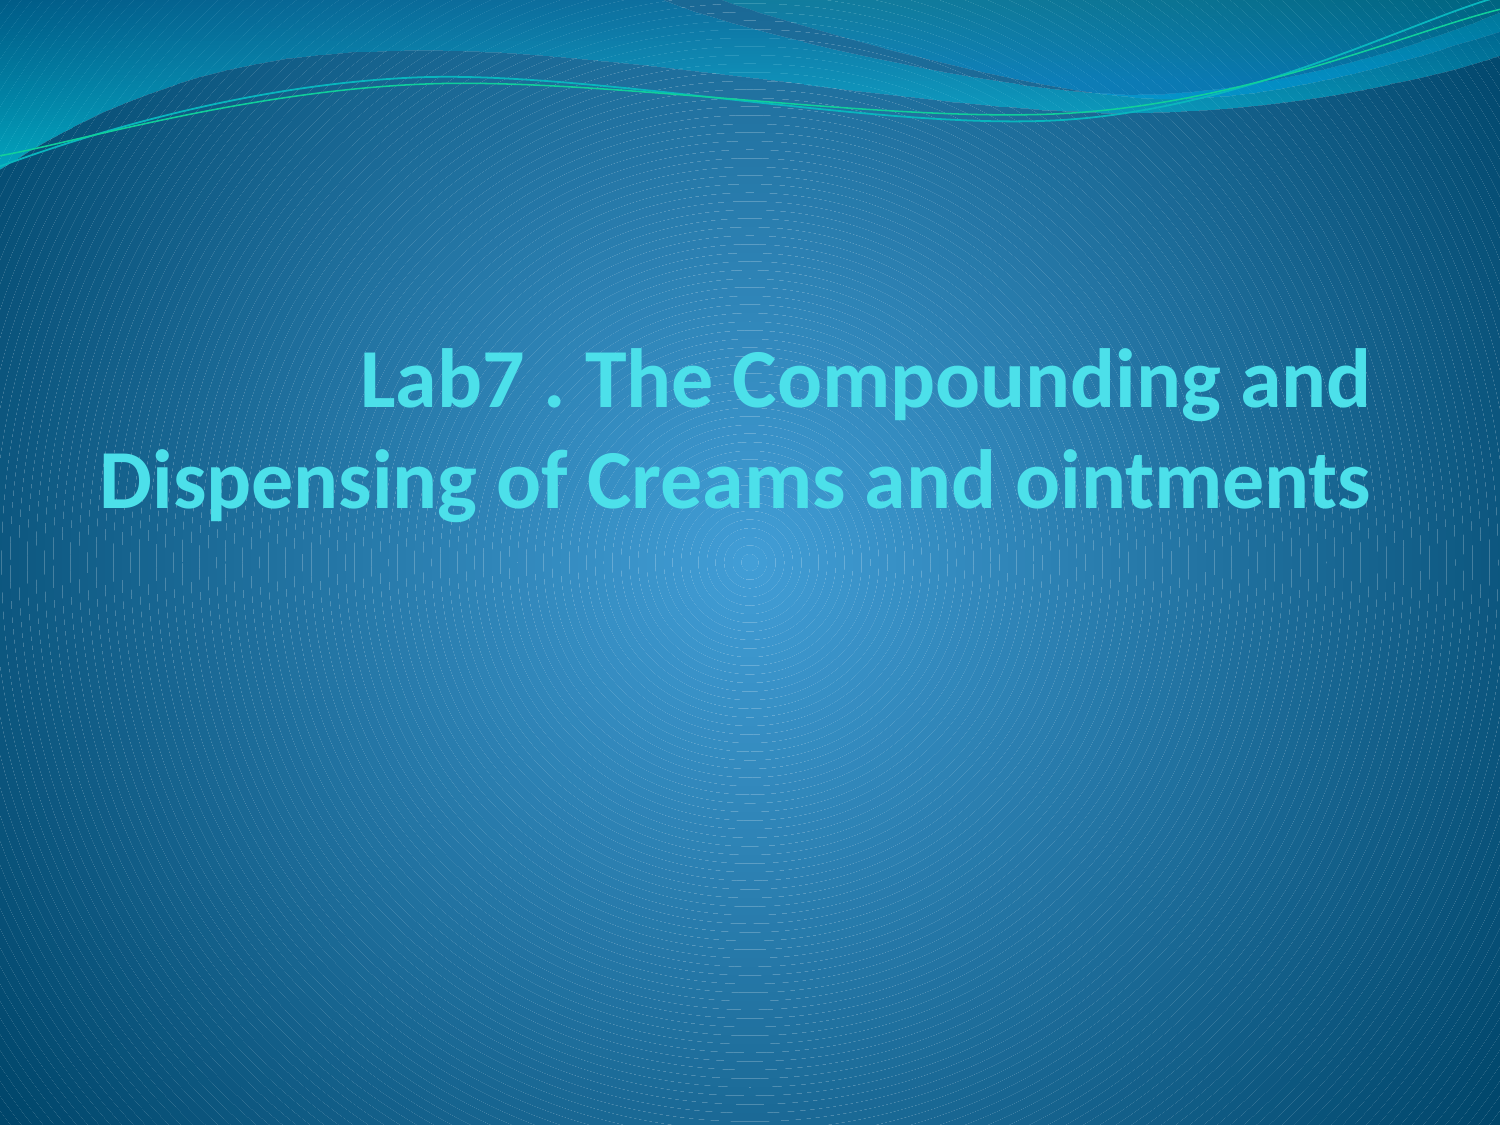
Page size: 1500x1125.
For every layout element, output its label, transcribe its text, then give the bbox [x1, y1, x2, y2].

title Lab7 . The Compounding and Dispensing of Creams and ointments [87, 224, 1376, 525]
